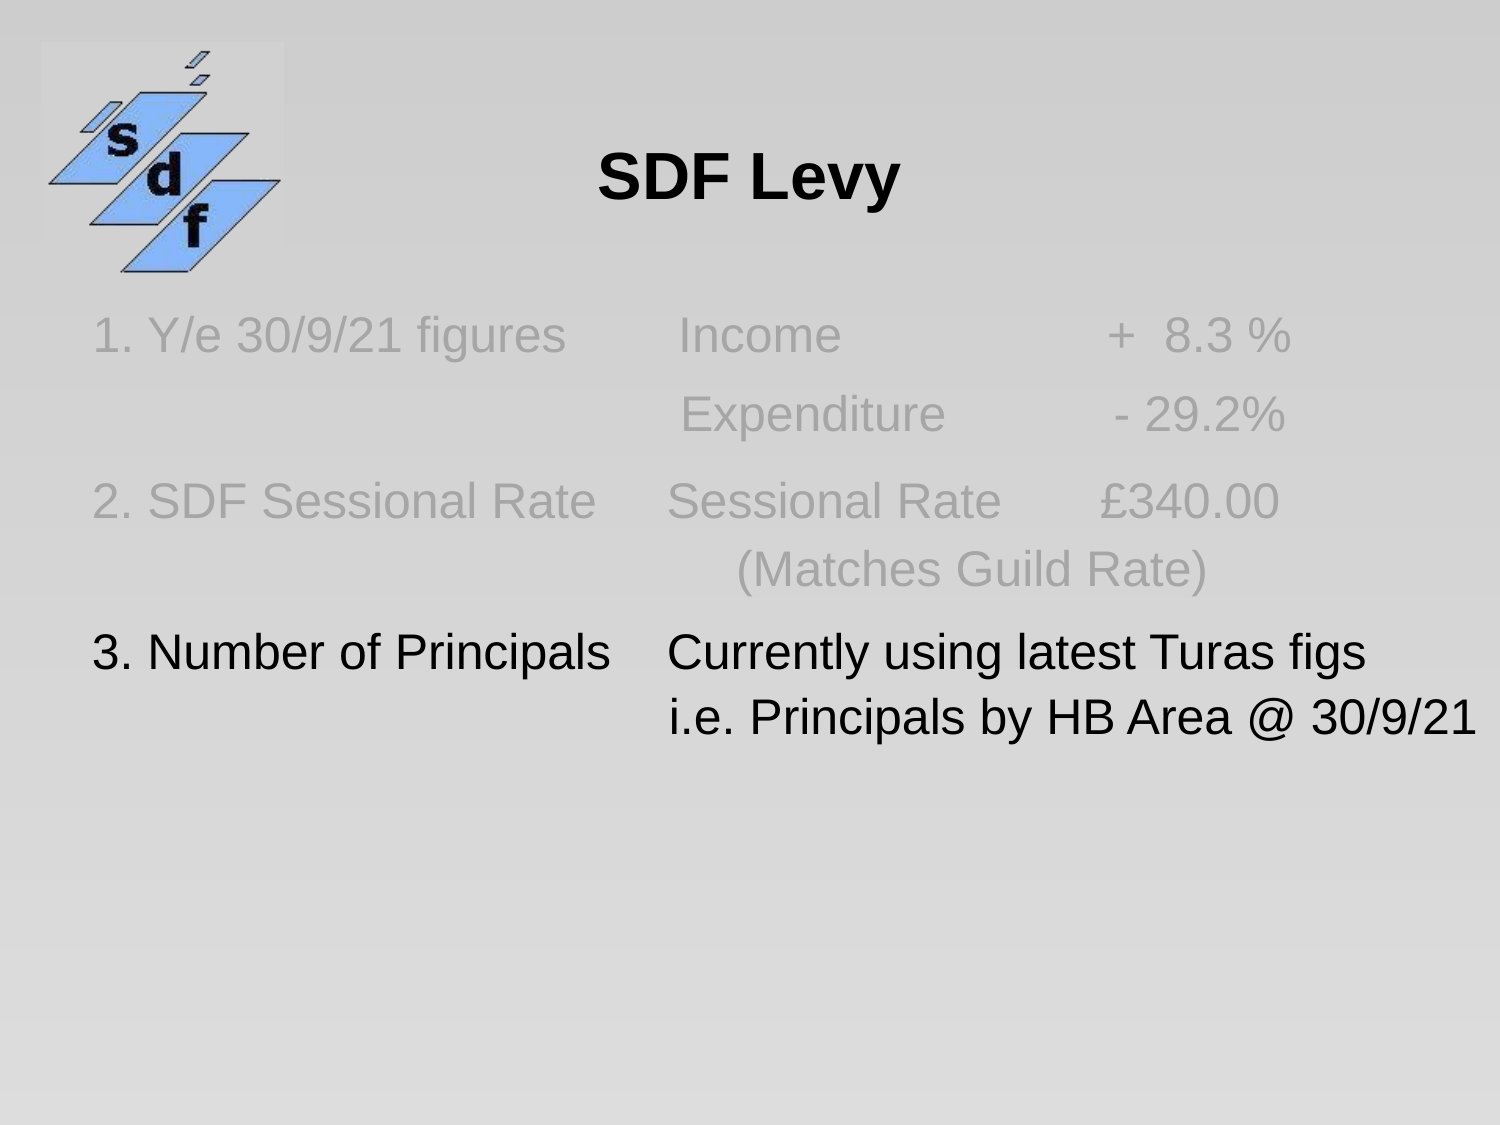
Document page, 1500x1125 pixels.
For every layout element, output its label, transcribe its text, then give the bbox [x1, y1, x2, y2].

picture [40, 42, 284, 279]
text_box Expenditure - 29.2% [77, 373, 1434, 449]
text_box i.e. Principals by HB Area @ 30/9/21 [64, 677, 1500, 752]
text_box 2. SDF Sessional Rate Sessional Rate £340.00 [77, 461, 1434, 529]
text_box (Matches Guild Rate) [77, 529, 1434, 605]
text_box 3. Number of Principals Currently using latest Turas figs [77, 611, 1434, 677]
text_box 1. Y/e 30/9/21 figures Income + 8.3 % [77, 295, 1435, 370]
text_box SDF Levy [583, 125, 917, 221]
